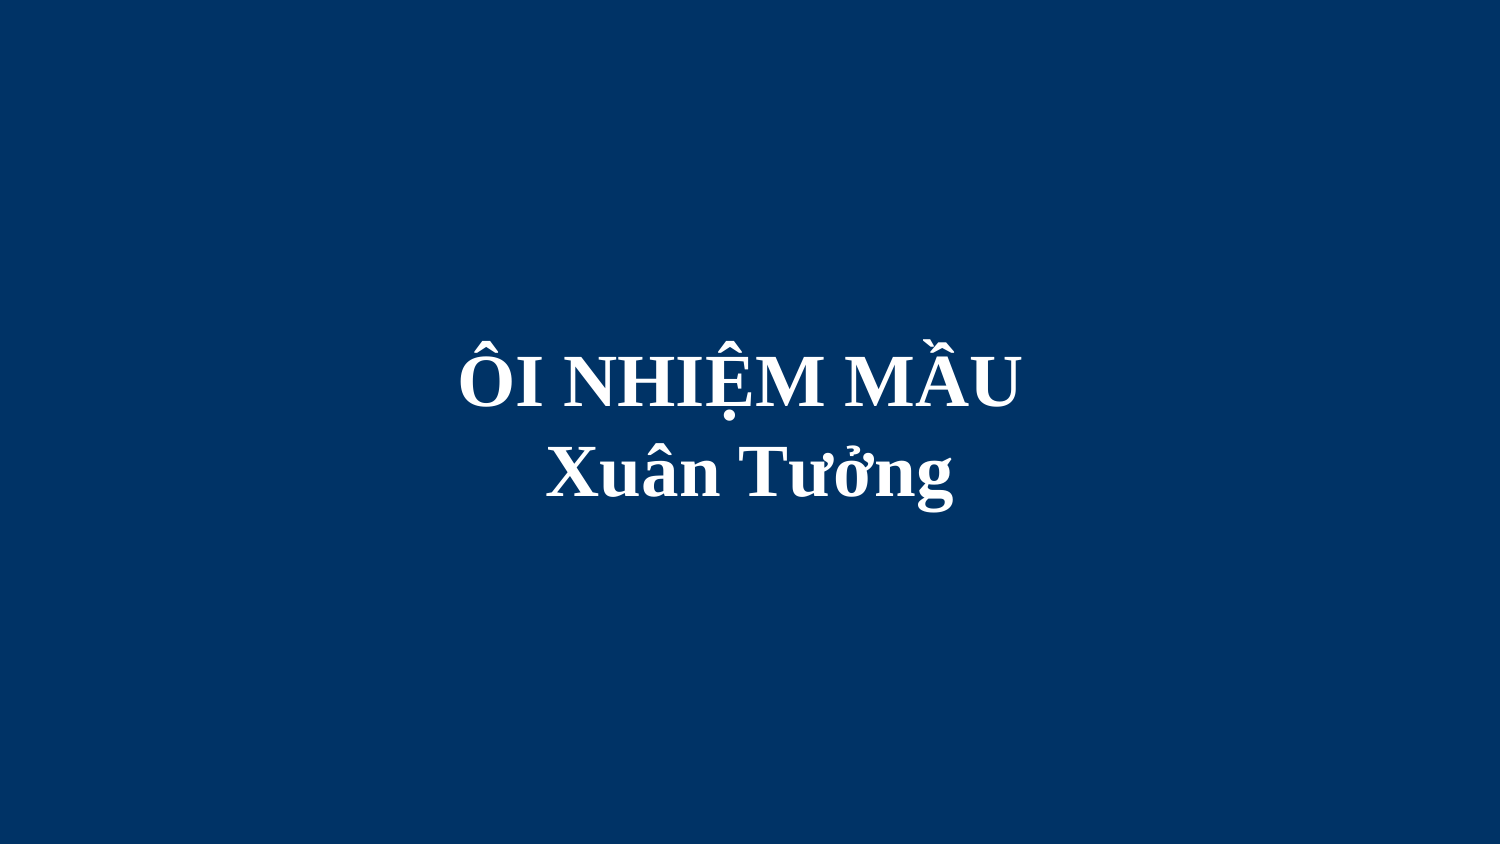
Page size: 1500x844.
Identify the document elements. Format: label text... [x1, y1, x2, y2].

title ÔI NHIỆM MẦU Xuân Tưởng [0, 0, 1500, 844]
